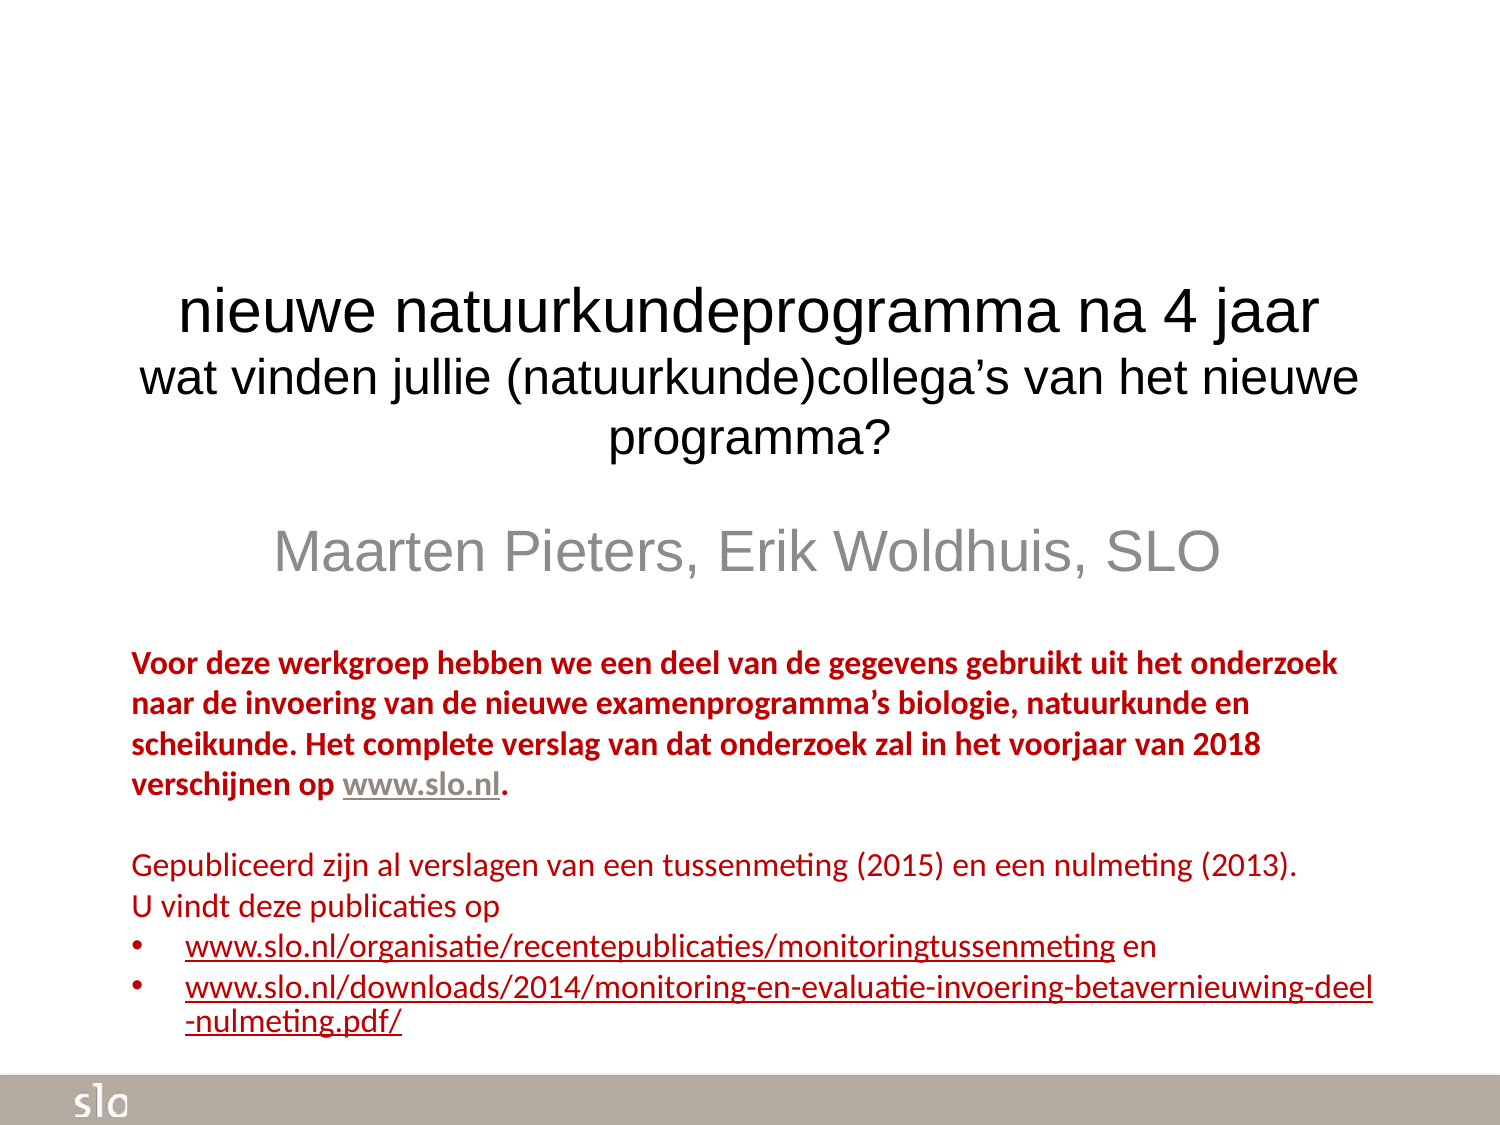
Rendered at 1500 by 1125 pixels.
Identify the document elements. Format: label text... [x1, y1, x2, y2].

subtitle Maarten Pieters, Erik Woldhuis, SLO [108, 506, 1388, 616]
title nieuwe natuurkundeprogramma na 4 jaar wat vinden jullie (natuurkunde)collega’s van het nieuwe programma? [112, 262, 1388, 504]
